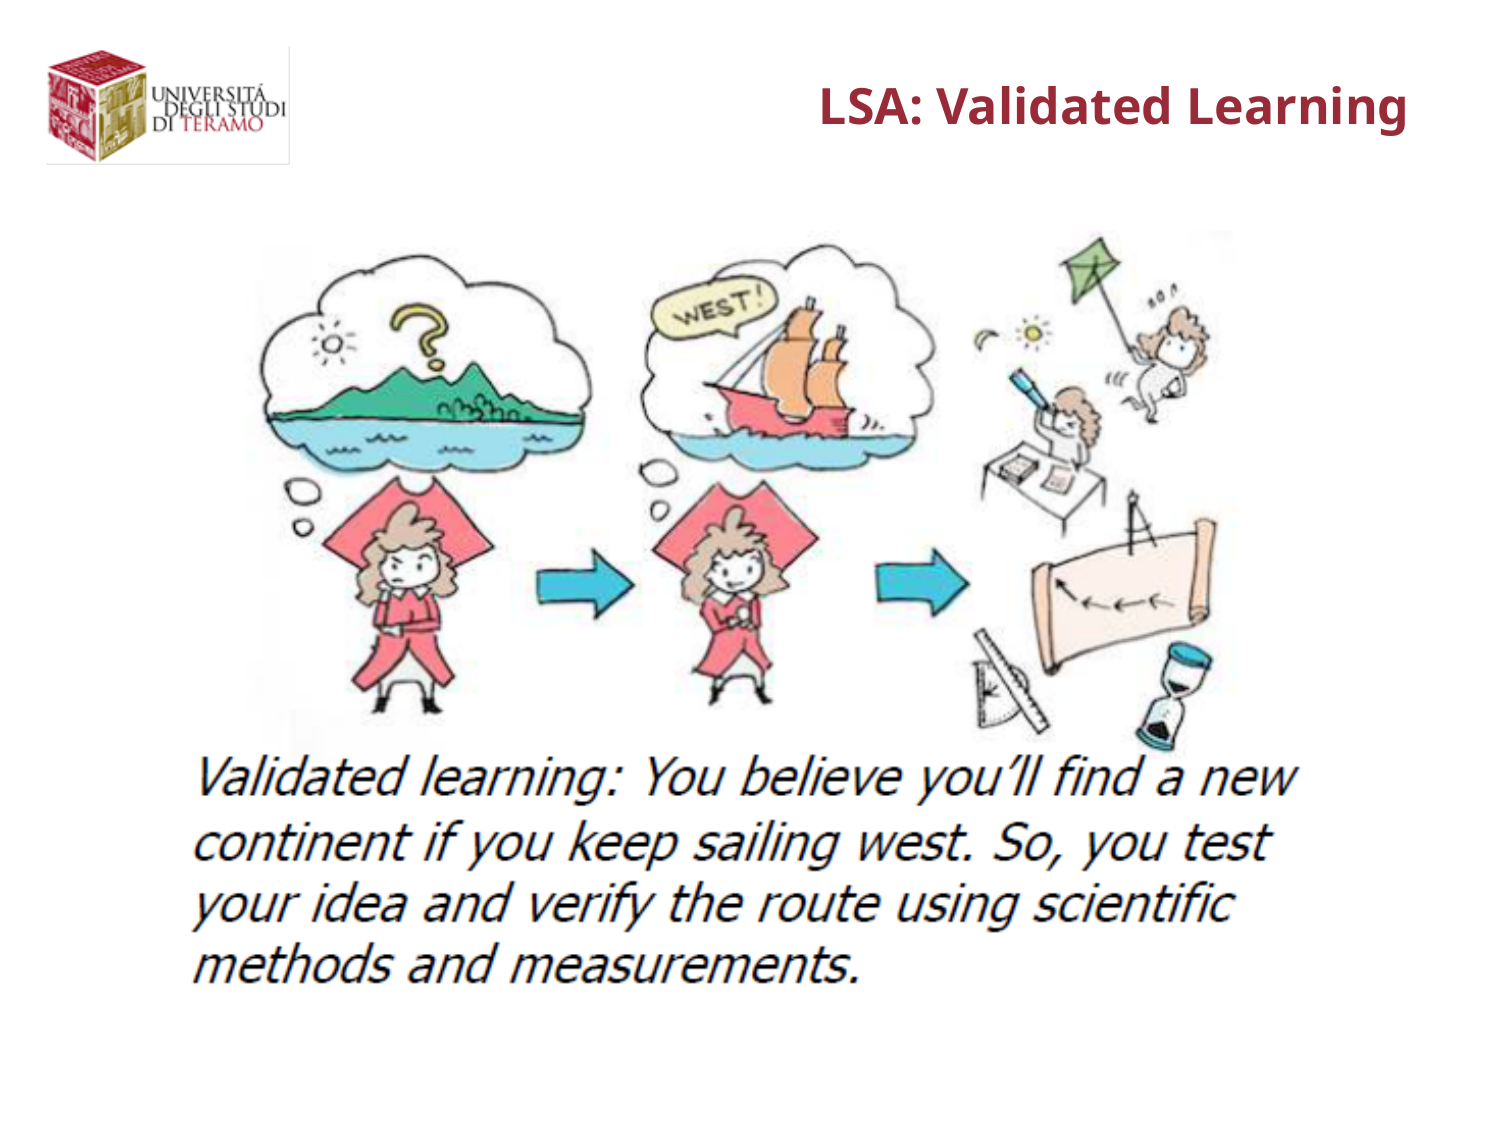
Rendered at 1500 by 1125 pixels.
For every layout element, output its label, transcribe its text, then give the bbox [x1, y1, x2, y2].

picture [186, 212, 1314, 1008]
title LSA: Validated Learning [287, 45, 1425, 164]
picture [46, 46, 291, 166]
